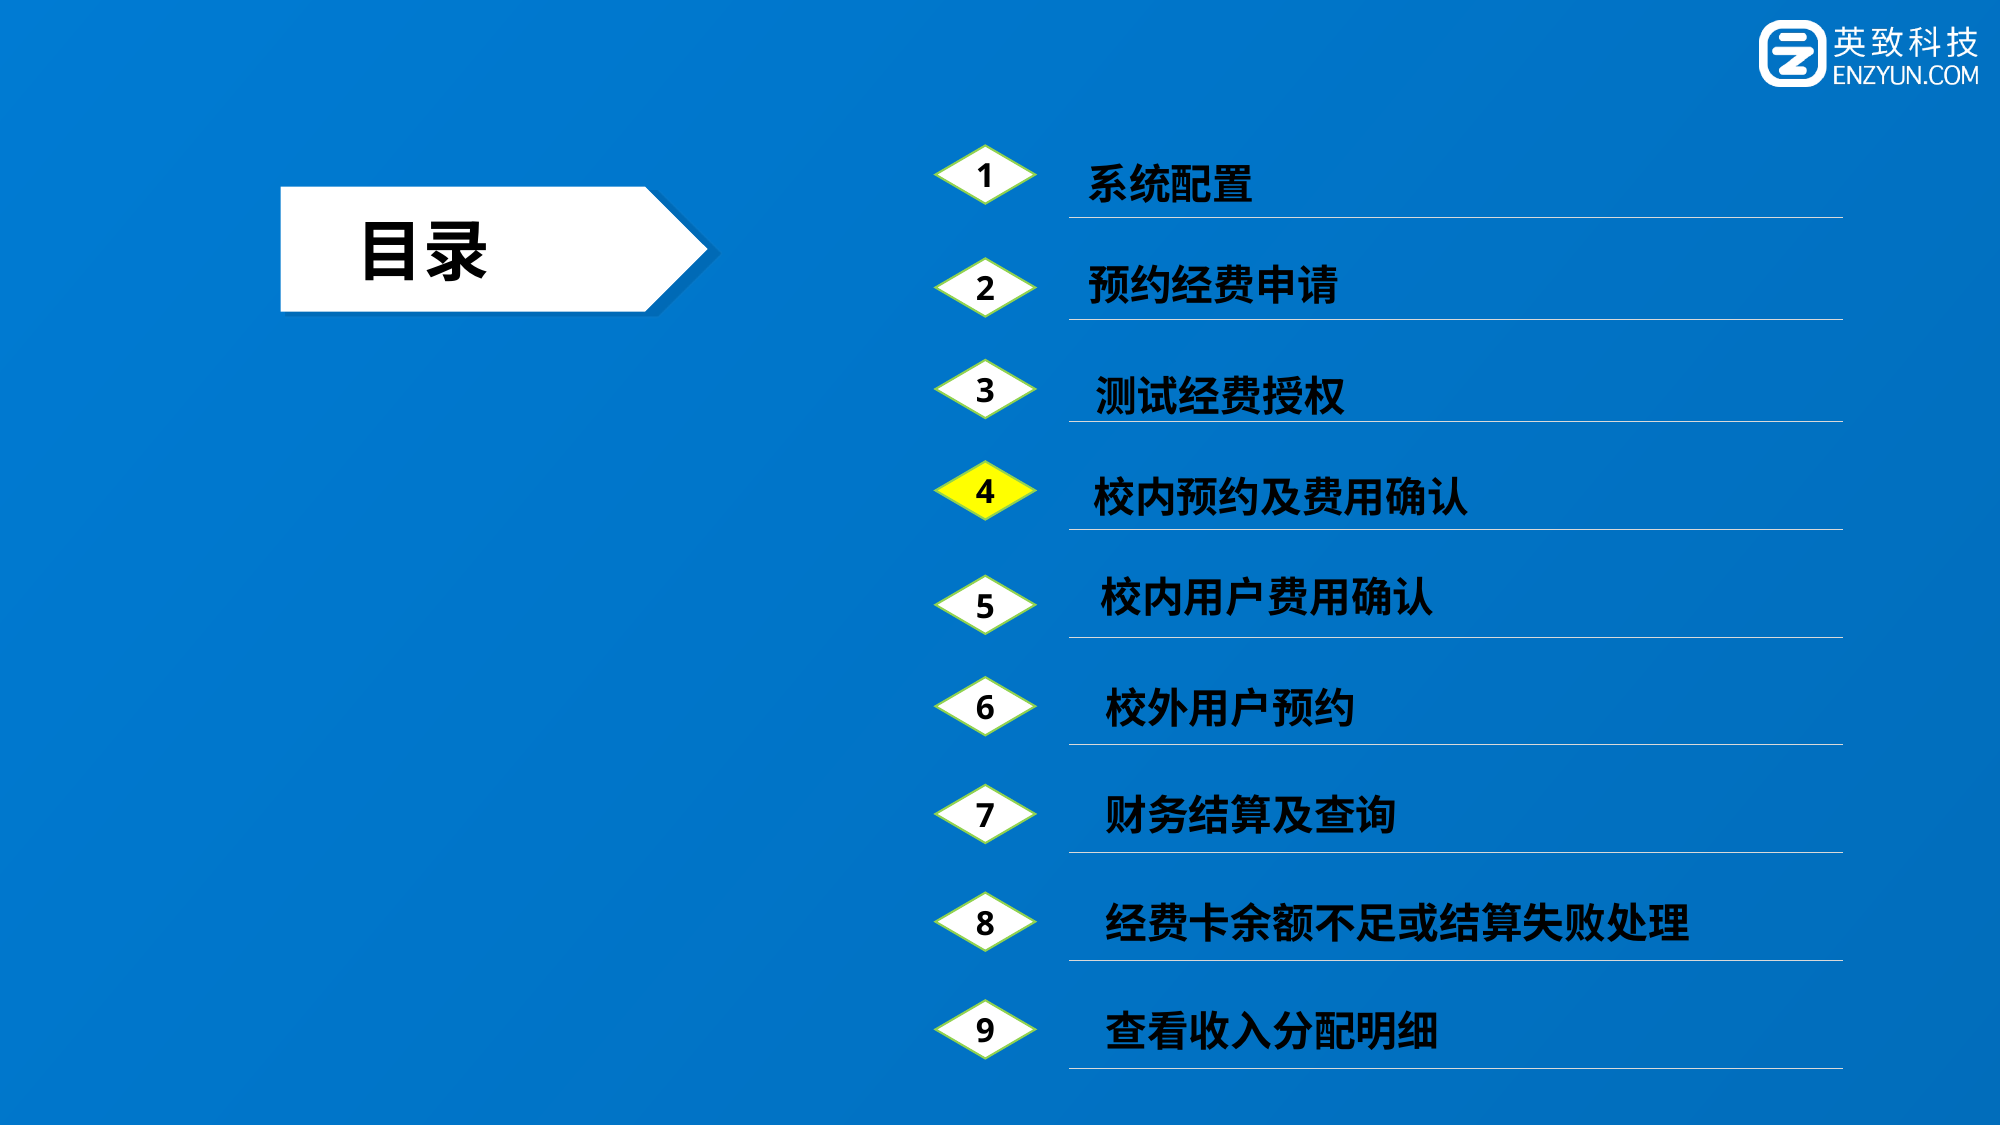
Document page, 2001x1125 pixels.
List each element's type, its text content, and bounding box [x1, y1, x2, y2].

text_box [935, 461, 1843, 529]
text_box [935, 569, 1843, 637]
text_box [935, 145, 1843, 217]
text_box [935, 256, 1843, 320]
text_box 目录 [246, 201, 601, 296]
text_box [935, 359, 1843, 422]
text_box [280, 186, 708, 312]
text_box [935, 892, 1843, 961]
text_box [935, 784, 1843, 853]
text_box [935, 677, 1843, 745]
picture [1759, 20, 1978, 88]
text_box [935, 1000, 1843, 1068]
